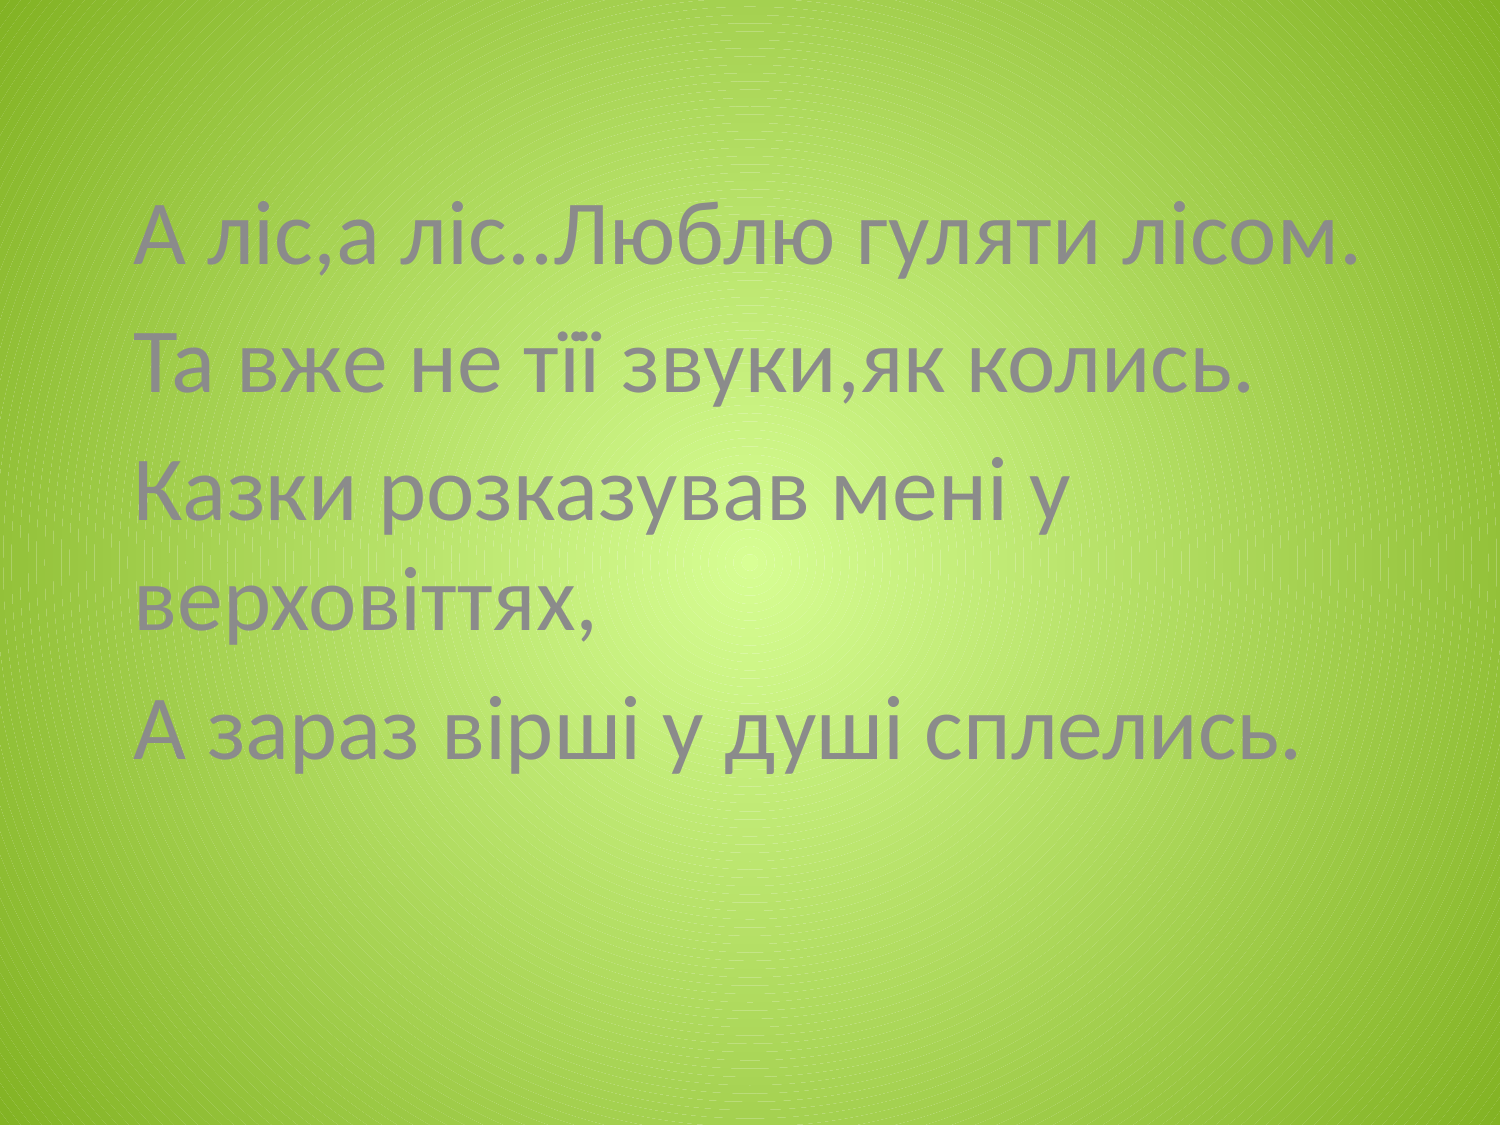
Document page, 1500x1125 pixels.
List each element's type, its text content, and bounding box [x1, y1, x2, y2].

list А ліс,а ліс..Люблю гуляти лісом. Та вже не тїї звуки,як колись. Казки розказував мені у верховіттях, А зараз вірші у душі сплелись. [118, 538, 1394, 785]
